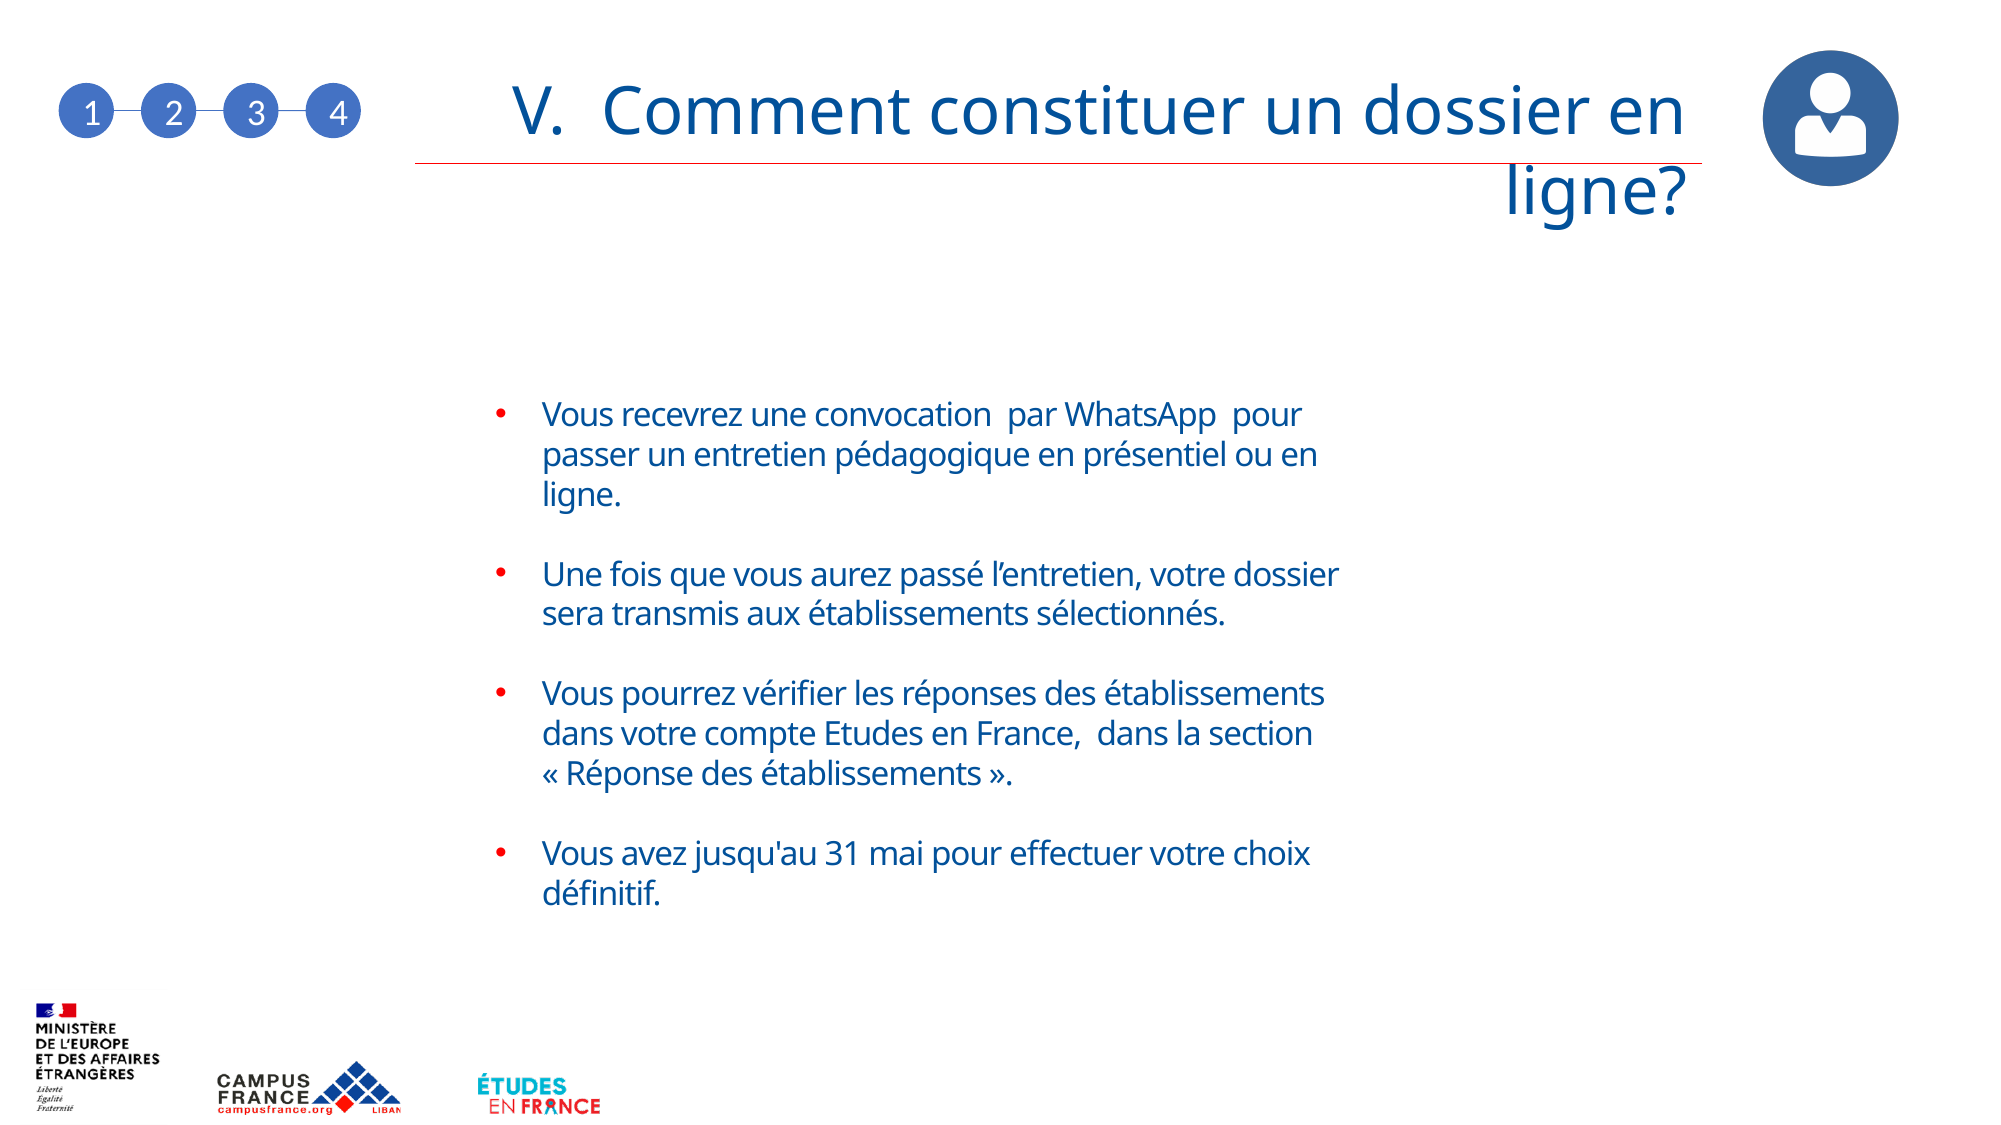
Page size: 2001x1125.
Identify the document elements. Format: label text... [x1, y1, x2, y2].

picture [20, 989, 168, 1125]
text_box 1 [58, 82, 114, 139]
text_box 3 [223, 82, 279, 139]
text_box 2 [141, 82, 197, 139]
text_box V. Comment constituer un dossier en ligne? [415, 60, 1703, 163]
picture [467, 1062, 610, 1125]
text_box Vous recevrez une convocation par WhatsApp pour passer un entretien pédagogique en présentiel ou en ligne. Une fois que vous aurez passé l’entretien, votre dossier sera transmis aux établissements sélectionnés. Vous pourrez vérifier les réponses des établissements dans votre compte Etudes en France, dans la section « Réponse des établissements ». Vous avez jusqu'au 31 mai pour effectuer votre choix définitif. [480, 385, 1359, 1000]
text_box 4 [305, 82, 361, 139]
picture [202, 1048, 401, 1125]
text_box V. Comment constituer un dossier en ligne? [415, 164, 1703, 236]
picture [1756, 43, 1905, 192]
